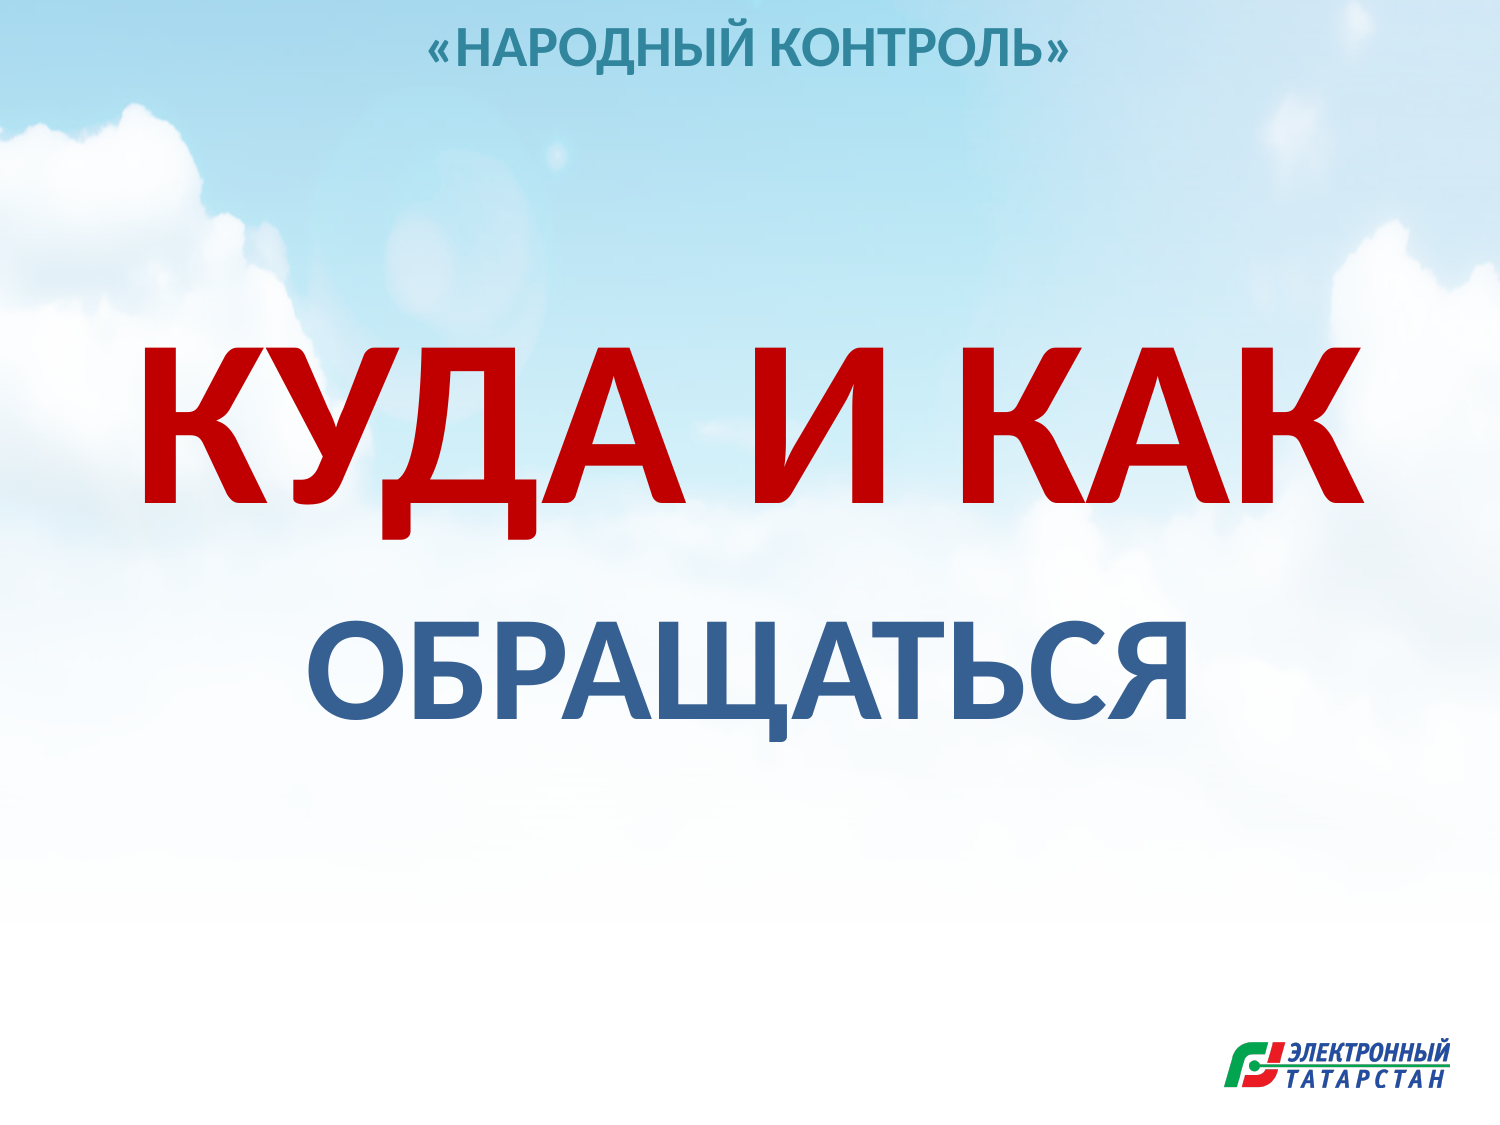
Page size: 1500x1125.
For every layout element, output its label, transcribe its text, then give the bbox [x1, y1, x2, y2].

picture [1224, 1038, 1450, 1088]
text_box «НАРОДНЫЙ КОНТРОЛЬ» [0, 0, 1500, 86]
text_box ОБРАЩАТЬСЯ [0, 562, 1500, 757]
text_box КУДА и КАК [0, 257, 1500, 560]
